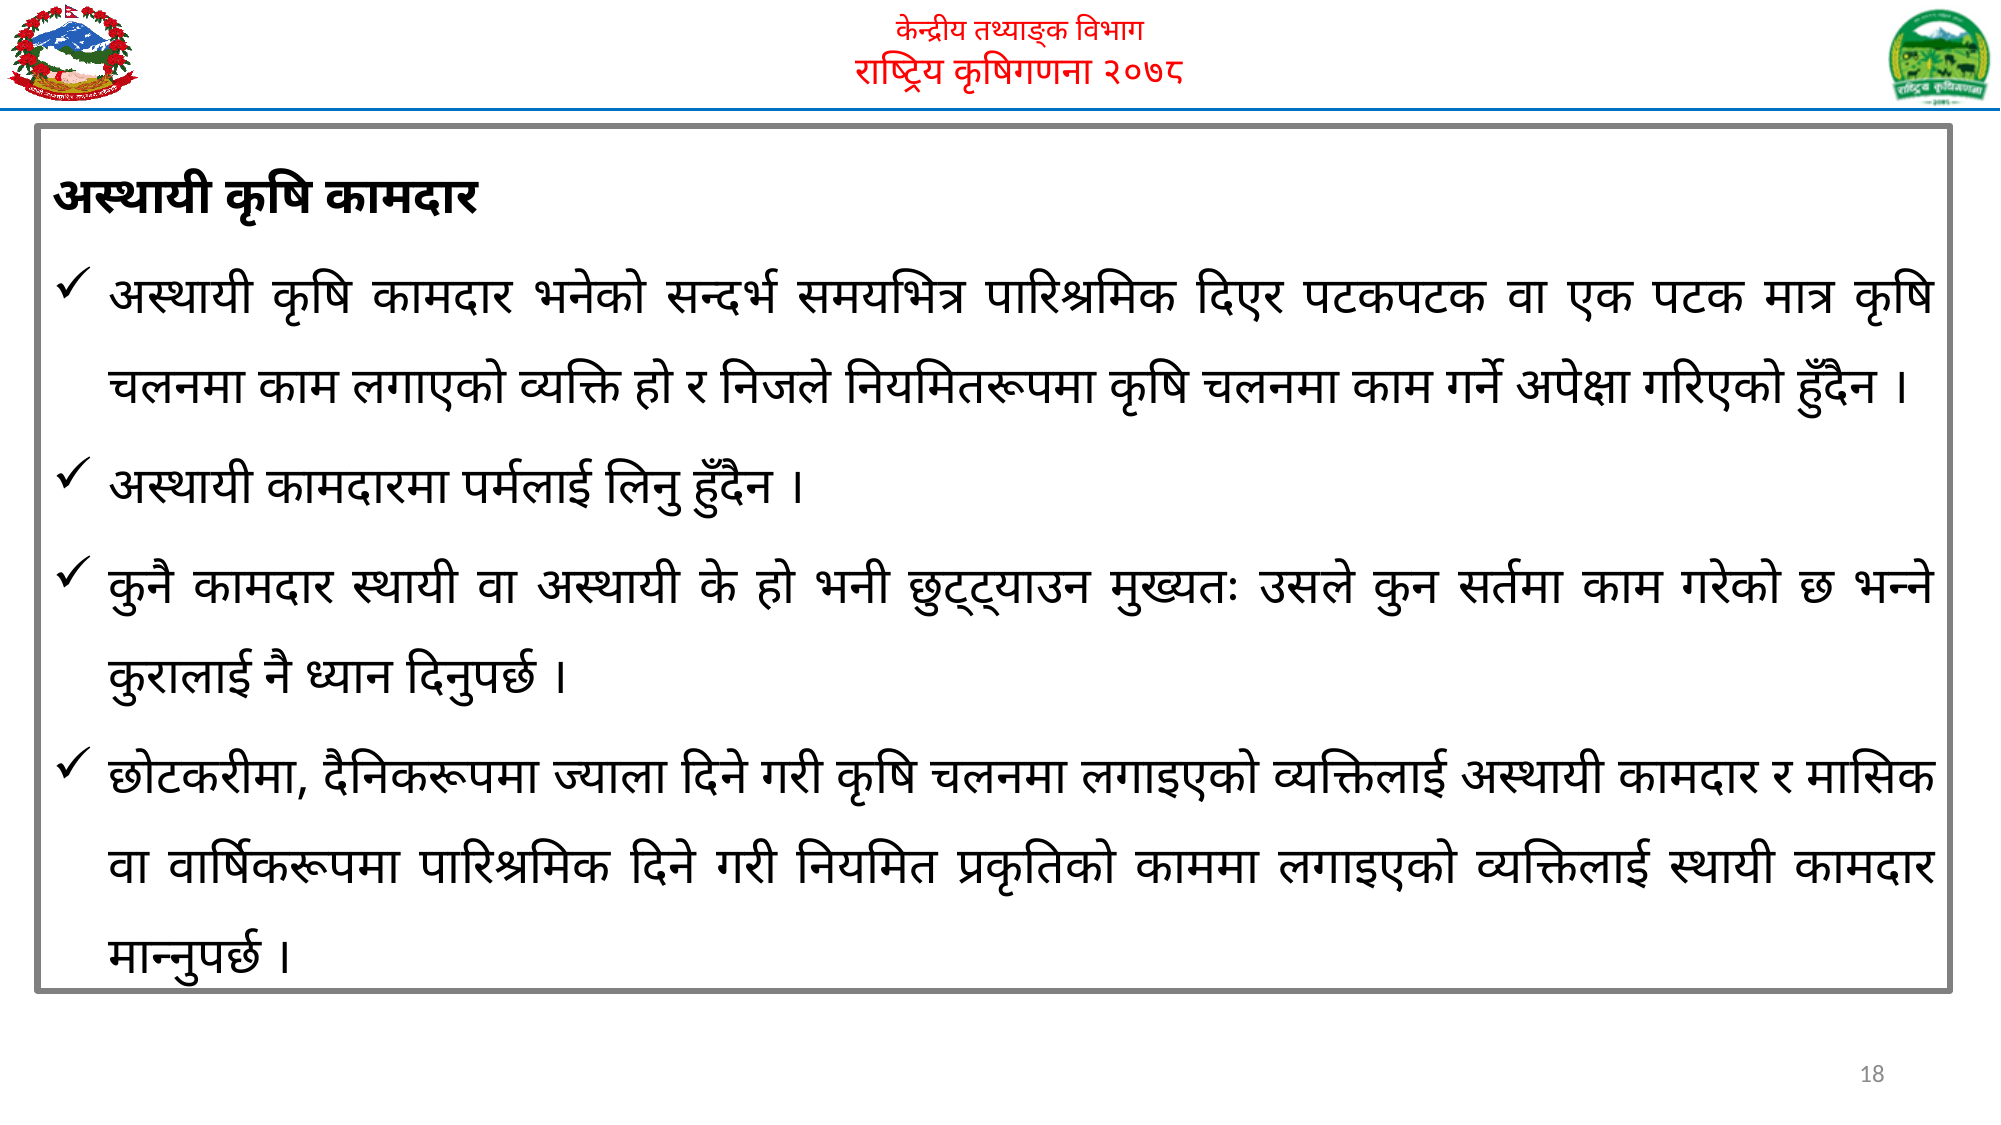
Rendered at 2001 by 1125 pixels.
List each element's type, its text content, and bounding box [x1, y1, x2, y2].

picture [1887, 4, 1993, 108]
picture [7, 4, 138, 101]
slide_number 18 [1433, 1042, 1900, 1103]
list अस्थायी कृषि कामदार अस्थायी कृषि कामदार भनेको सन्दर्भ समयभित्र पारिश्रमिक दिएर पटकपटक वा एक पटक मात्र कृषि चलनमा काम लगाएको व्यक्ति हो र निजले नियमितरूपमा कृषि चलनमा काम गर्ने अपेक्षा गरिएको हुँदैन । अस्थायी कामदारमा पर्मलाई लिनु हुँदैन । कुनै कामदार स्थायी वा अस्थायी के हो भनी छुट्ट्याउन मुख्यतः उसले कुन सर्तमा काम गरेको छ भन्ने कुरालाई नै ध्यान दिनुपर्छ । छोटकरीमा, दैनिकरूपमा ज्याला दिने गरी कृषि चलनमा लगाइएको व्यक्तिलाई अस्थायी कामदार र मासिक वा वार्षिकरूपमा पारिश्रमिक दिने गरी नियमित प्रकृतिको काममा लगाइएको व्यक्तिलाई स्थायी कामदार मान्नुपर्छ । [37, 125, 1950, 991]
